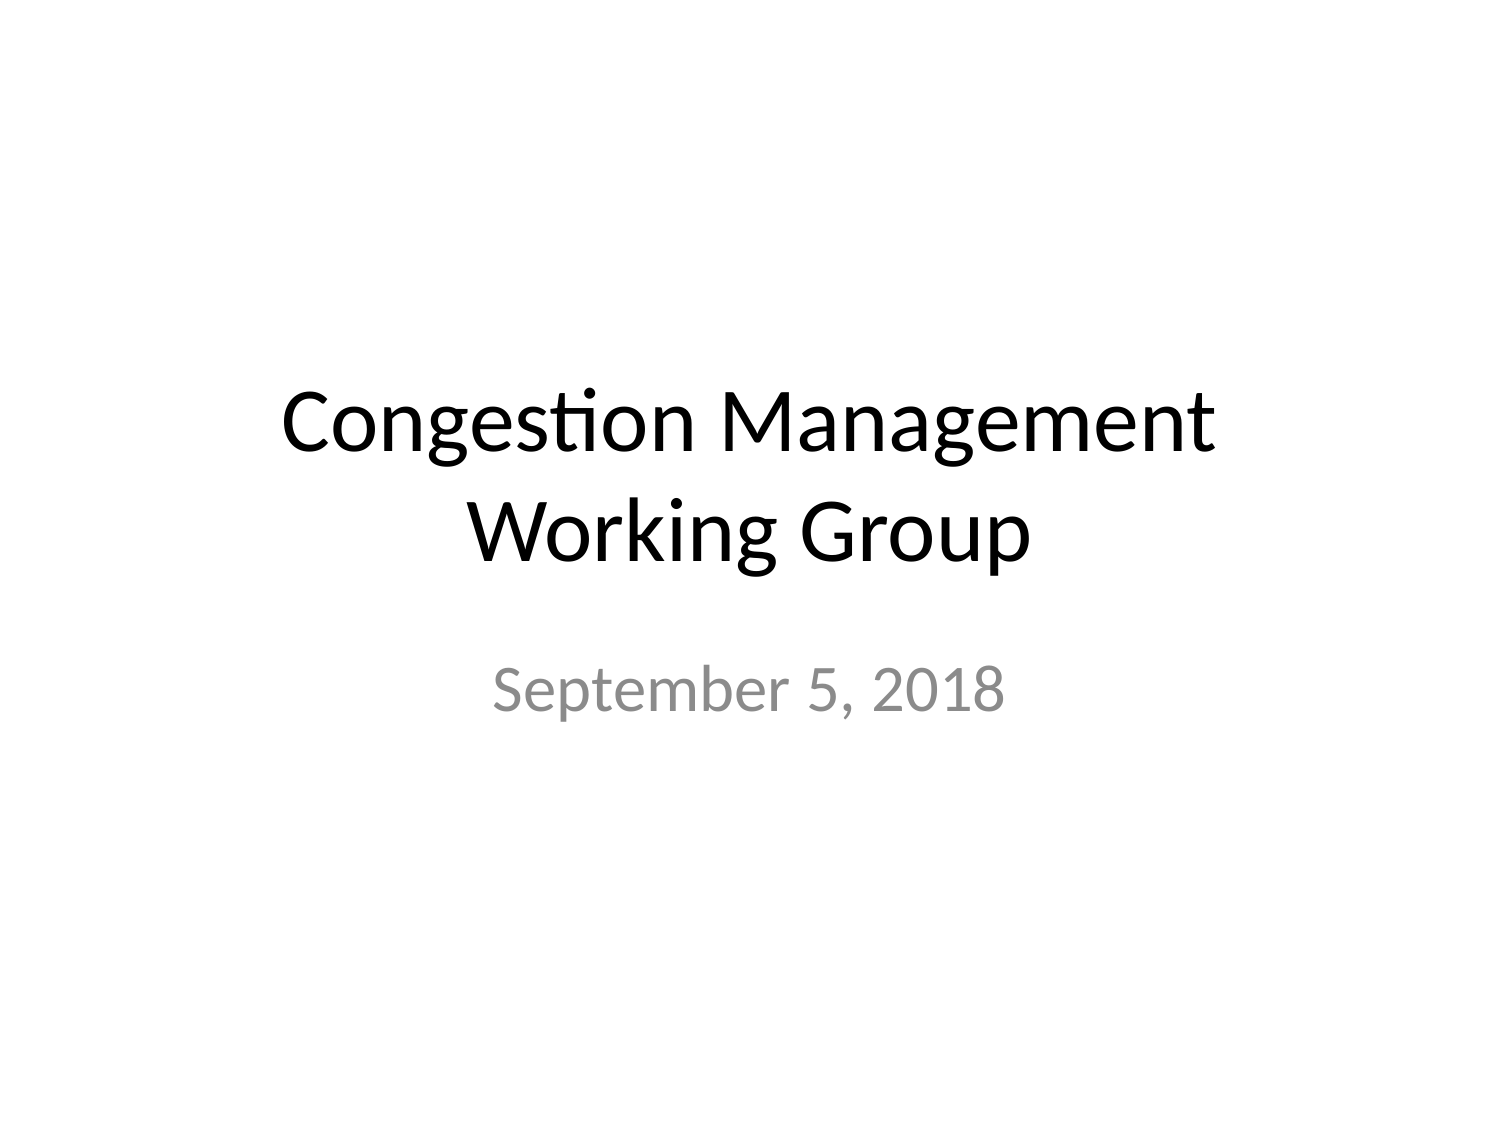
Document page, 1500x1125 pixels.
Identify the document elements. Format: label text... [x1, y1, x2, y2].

subtitle September 5, 2018 [225, 637, 1275, 925]
title Congestion Management Working Group [112, 349, 1388, 591]
